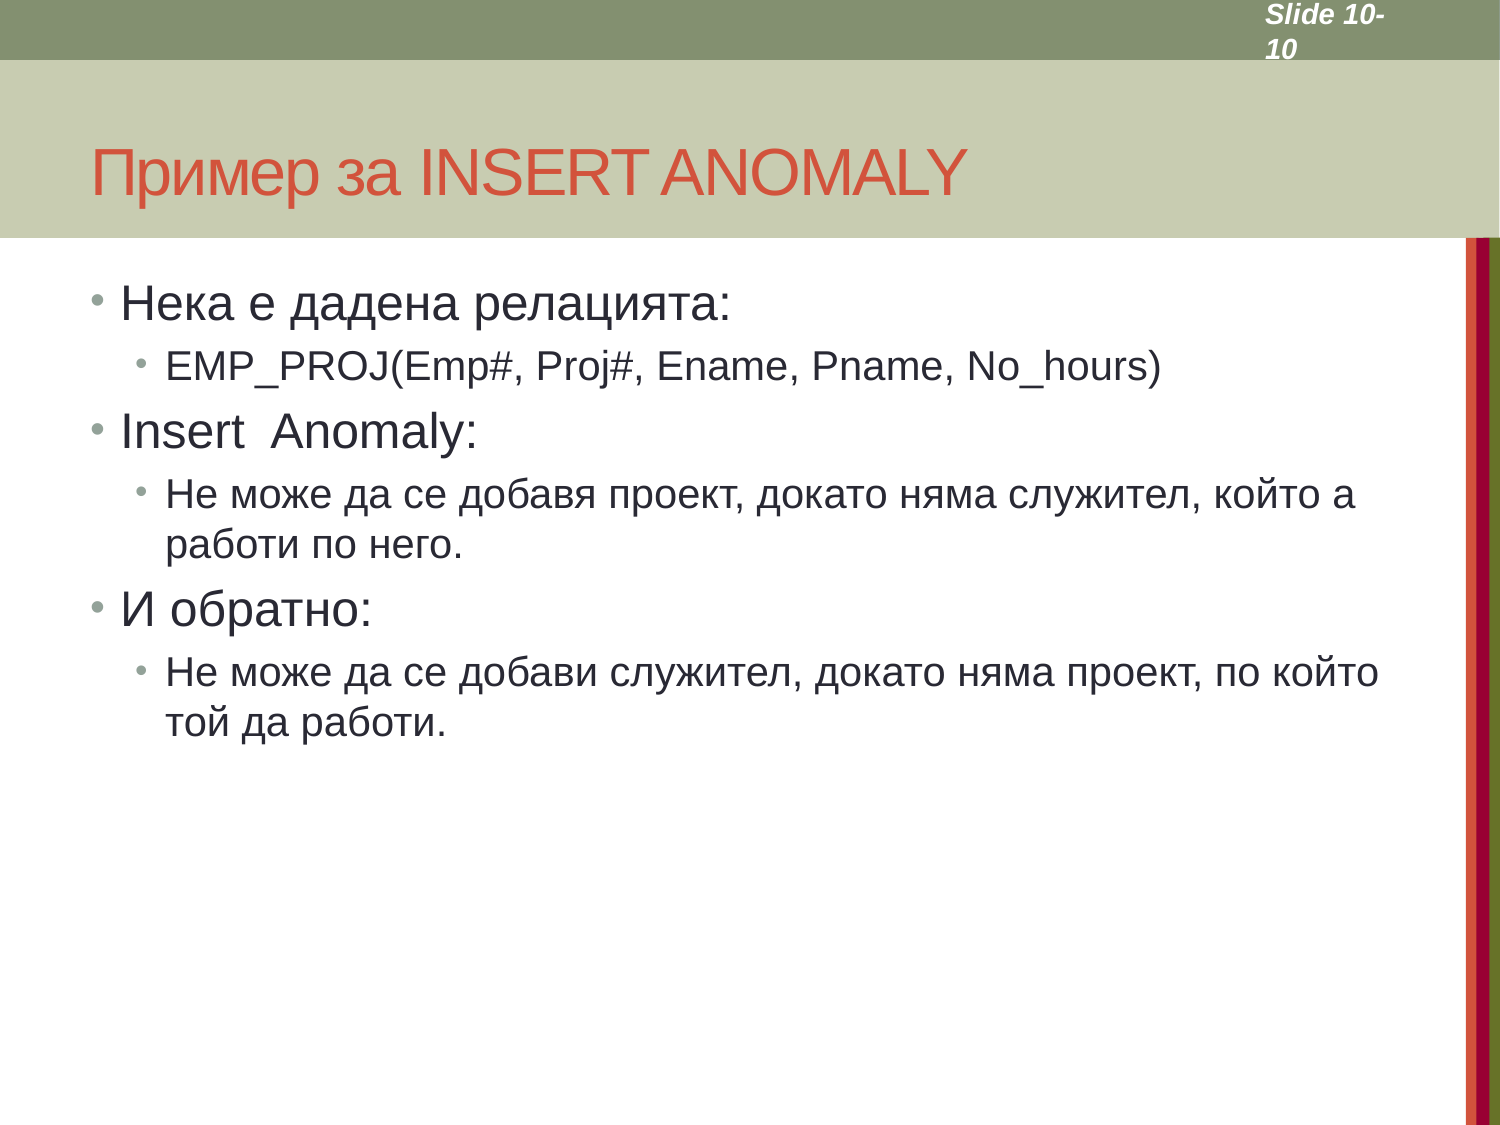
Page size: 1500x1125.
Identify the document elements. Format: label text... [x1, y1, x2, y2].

slide_number Slide 10- 10 [1250, 3, 1425, 57]
list Нека е дадена релацията: EMP_PROJ(Emp#, Proj#, Ename, Pname, No_hours) Insert Anomaly: Не може да се добавя проект, докато няма служител, който а работи по него. И обратно: Не може да се добави служител, докато няма проект, по който той да работи. [75, 262, 1425, 1063]
title Пример за INSERT ANOMALY [75, 87, 1425, 250]
